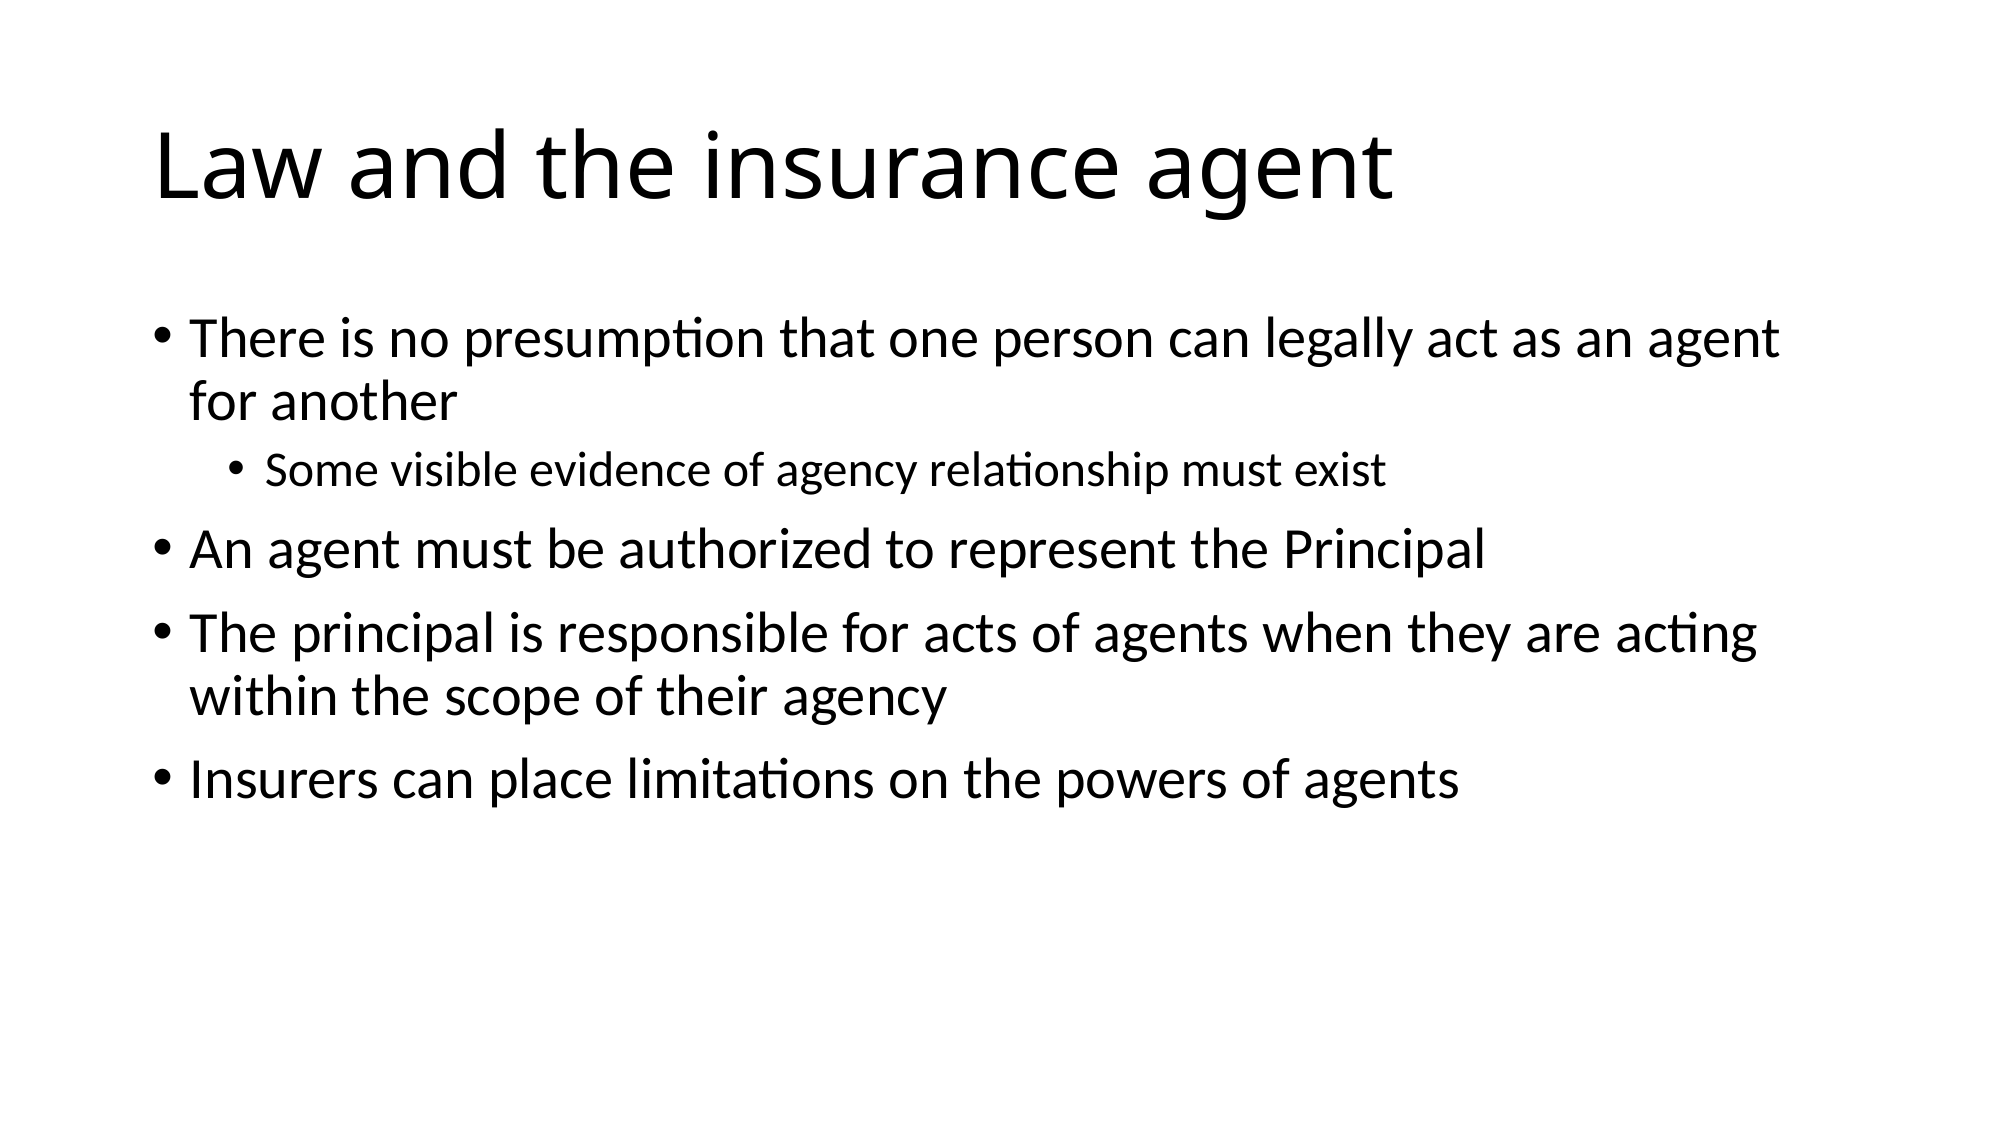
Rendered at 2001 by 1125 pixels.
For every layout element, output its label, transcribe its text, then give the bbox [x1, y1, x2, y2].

title Law and the insurance agent [137, 59, 1863, 278]
list There is no presumption that one person can legally act as an agent for another Some visible evidence of agency relationship must exist An agent must be authorized to represent the Principal The principal is responsible for acts of agents when they are acting within the scope of their agency Insurers can place limitations on the powers of agents [137, 299, 1863, 1014]
